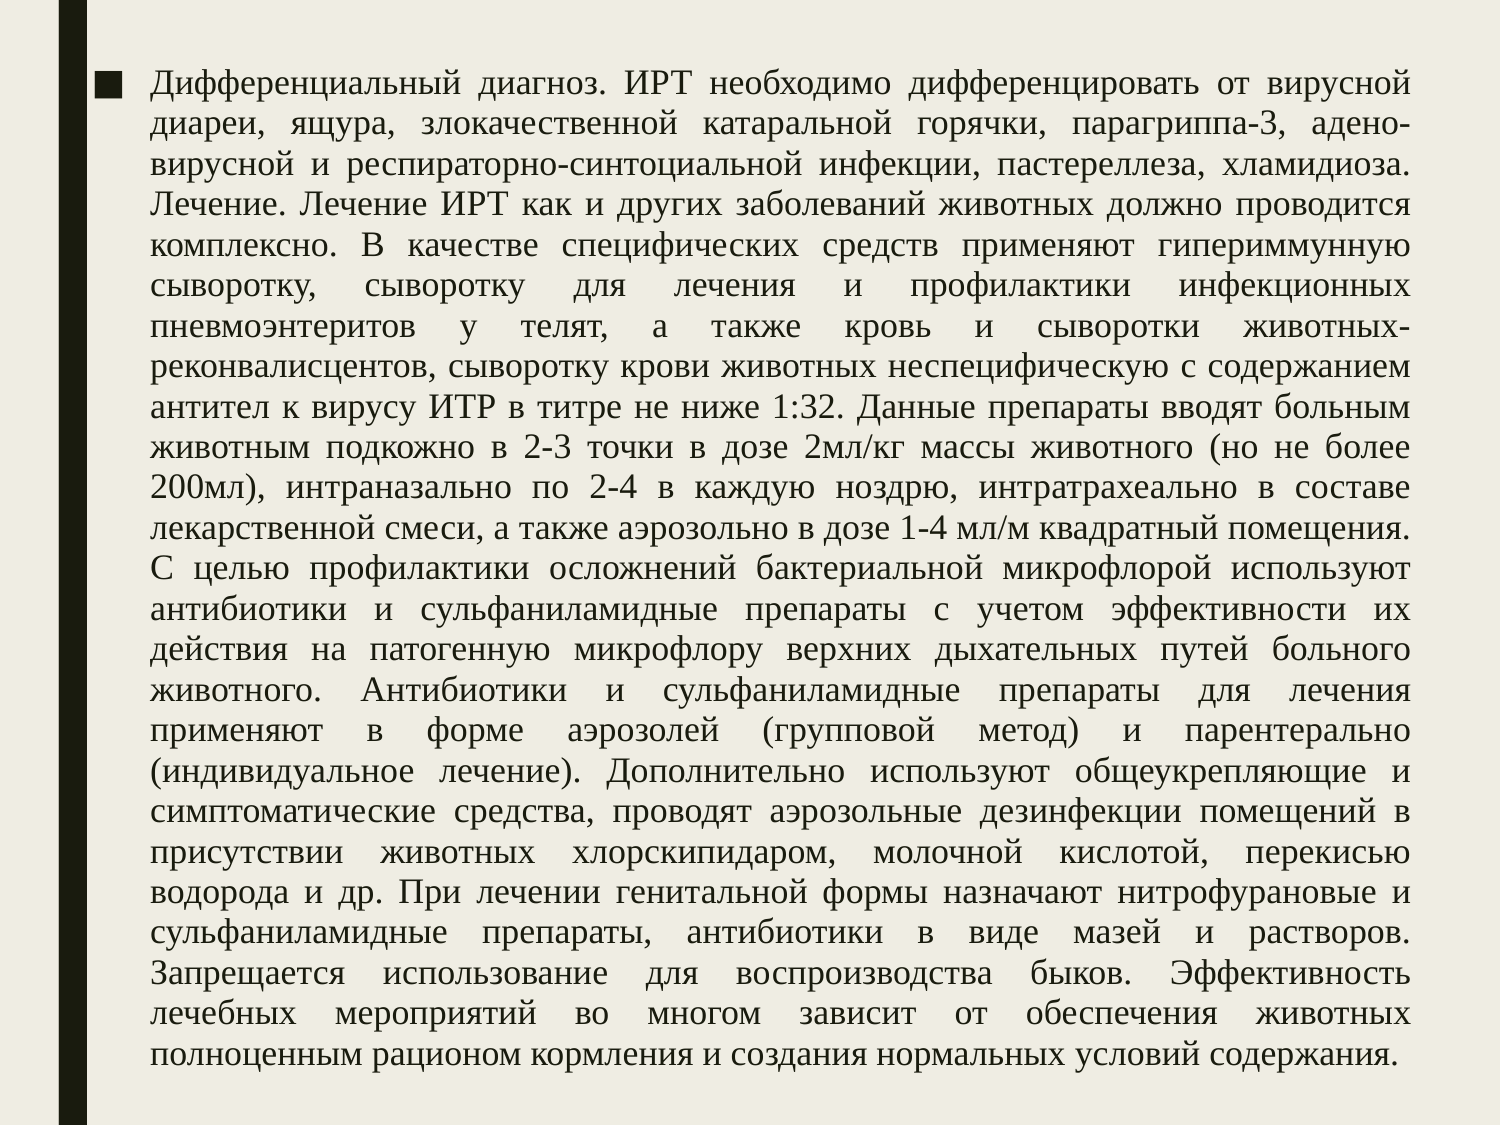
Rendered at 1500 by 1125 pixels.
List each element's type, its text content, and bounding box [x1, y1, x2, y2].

list Дифференциальный диагноз. ИРТ необходимо дифференцировать от вирусной диареи, ящура, злокачественной катаральной горячки, парагриппа-3, адено-вирусной и респираторно-синтоциальной инфекции, пастереллеза, хламидиоза. Лечение. Лечение ИРТ как и других заболеваний животных должно проводится комплексно. В качестве специфических средств применяют гипериммунную сыворотку, сыворотку для лечения и профилактики инфекционных пневмоэнтеритов у телят, а также кровь и сыворотки животных-реконвалисцентов, сыворотку крови животных неспецифическую с содержанием антител к вирусу ИТР в титре не ниже 1:32. Данные препараты вводят больным животным подкожно в 2-3 точки в дозе 2мл/кг массы животного (но не более 200мл), интраназально по 2-4 в каждую ноздрю, интратрахеально в составе лекарственной смеси, а также аэрозольно в дозе 1-4 мл/м квадратный помещения. С целью профилактики осложнений бактериальной микрофлорой используют антибиотики и сульфаниламидные препараты с учетом эффективности их действия на патогенную микрофлору верхних дыхательных путей больного животного. Антибиотики и сульфаниламидные препараты для лечения применяют в форме аэрозолей (групповой метод) и парентерально (индивидуальное лечение). Дополнительно используют общеукрепляющие и симптоматические средства, проводят аэрозольные дезинфекции помещений в присутствии животных хлорскипидаром, молочной кислотой, перекисью водорода и др. При лечении генитальной формы назначают нитрофурановые и сульфаниламидные препараты, антибиотики в виде мазей и растворов. Запрещается использование для воспроизводства быков. Эффективность лечебных мероприятий во многом зависит от обеспечения животных полноценным рационом кормления и создания нормальных условий содержания. [76, 54, 1427, 1083]
